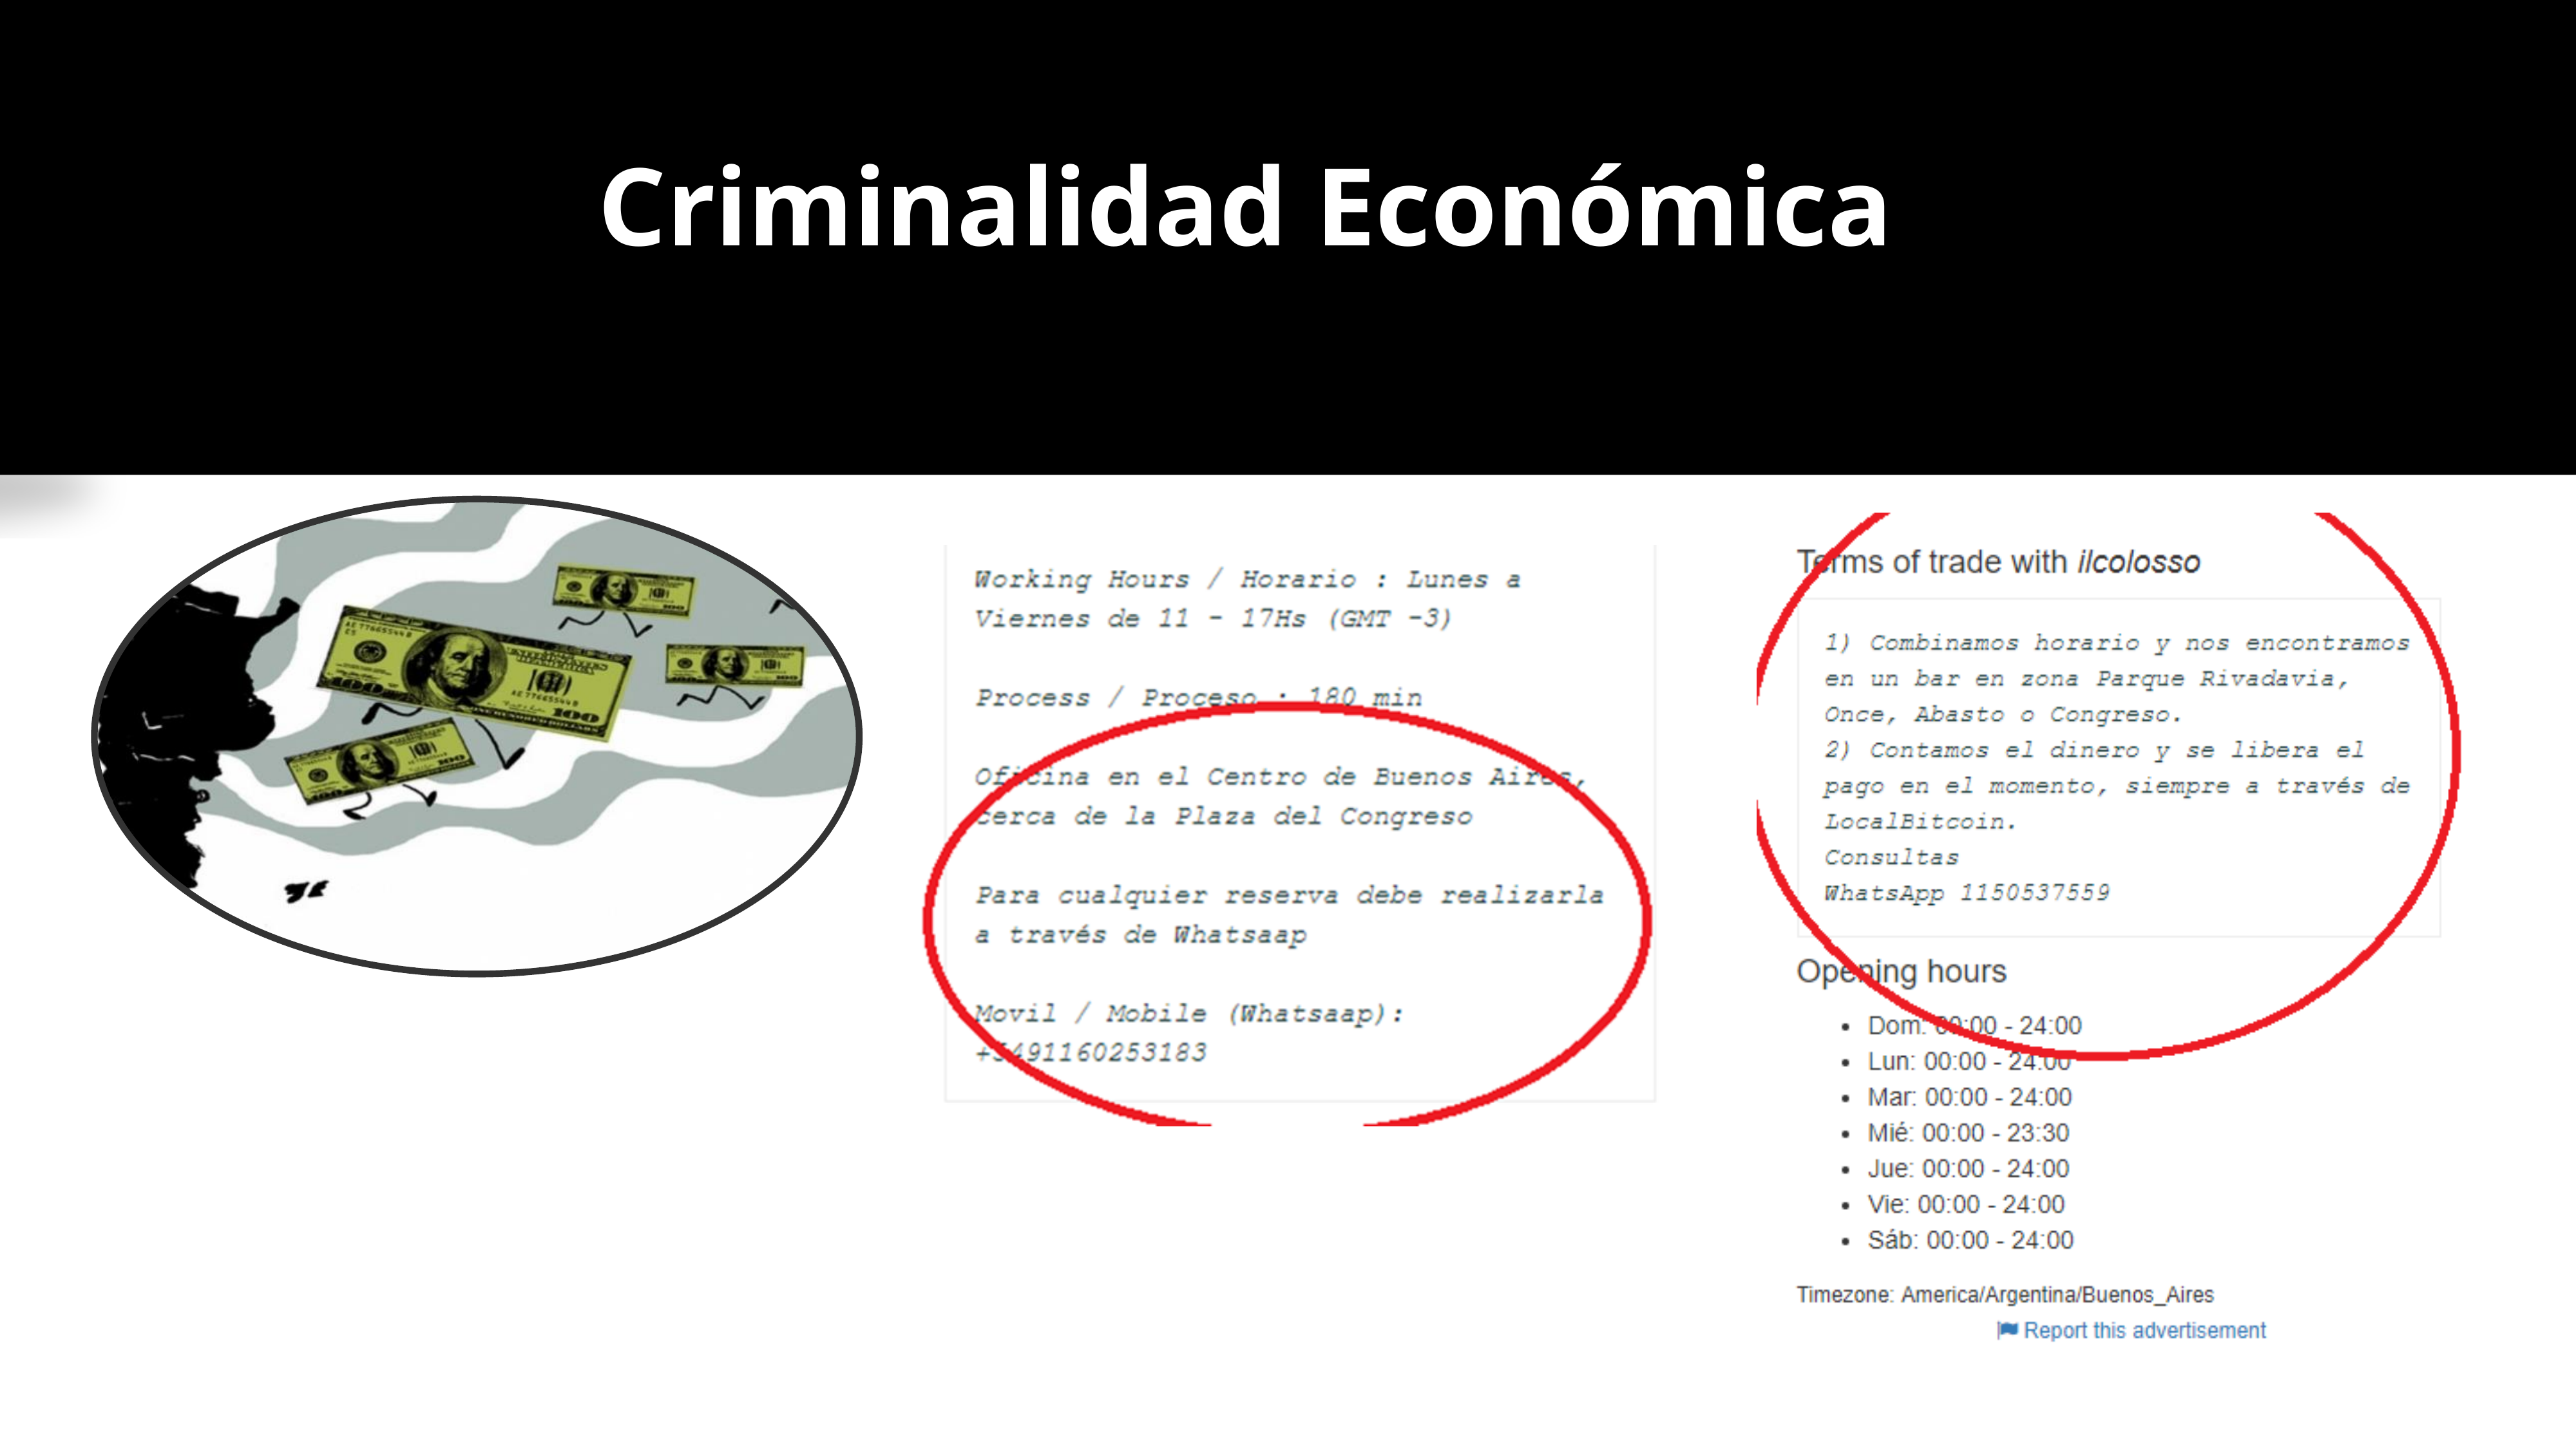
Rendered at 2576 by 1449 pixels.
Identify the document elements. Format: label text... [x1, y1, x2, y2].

text_box Criminalidad Económica [372, 147, 2120, 274]
picture [1756, 513, 2479, 1448]
picture [914, 545, 1702, 1126]
text_box [0, 0, 2576, 475]
picture [94, 498, 859, 974]
